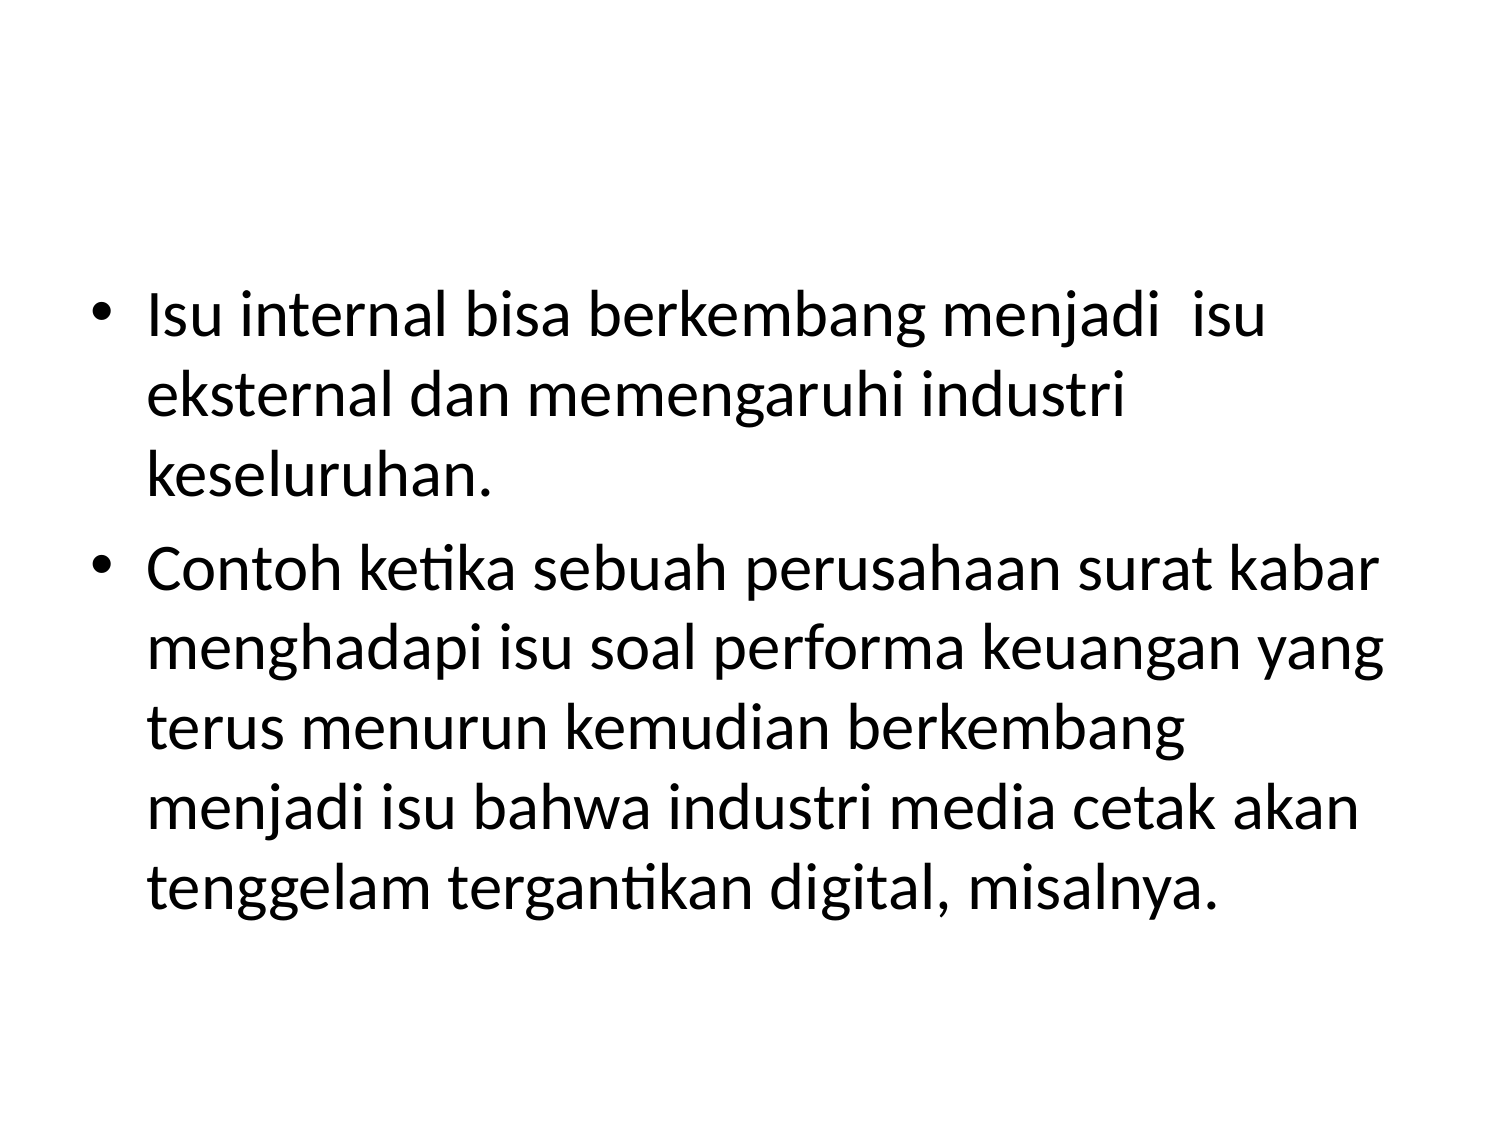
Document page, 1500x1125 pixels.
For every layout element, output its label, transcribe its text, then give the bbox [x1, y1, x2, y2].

list Isu internal bisa berkembang menjadi isu eksternal dan memengaruhi industri keseluruhan. Contoh ketika sebuah perusahaan surat kabar menghadapi isu soal performa keuangan yang terus menurun kemudian berkembang menjadi isu bahwa industri media cetak akan tenggelam tergantikan digital, misalnya. [75, 262, 1425, 1005]
